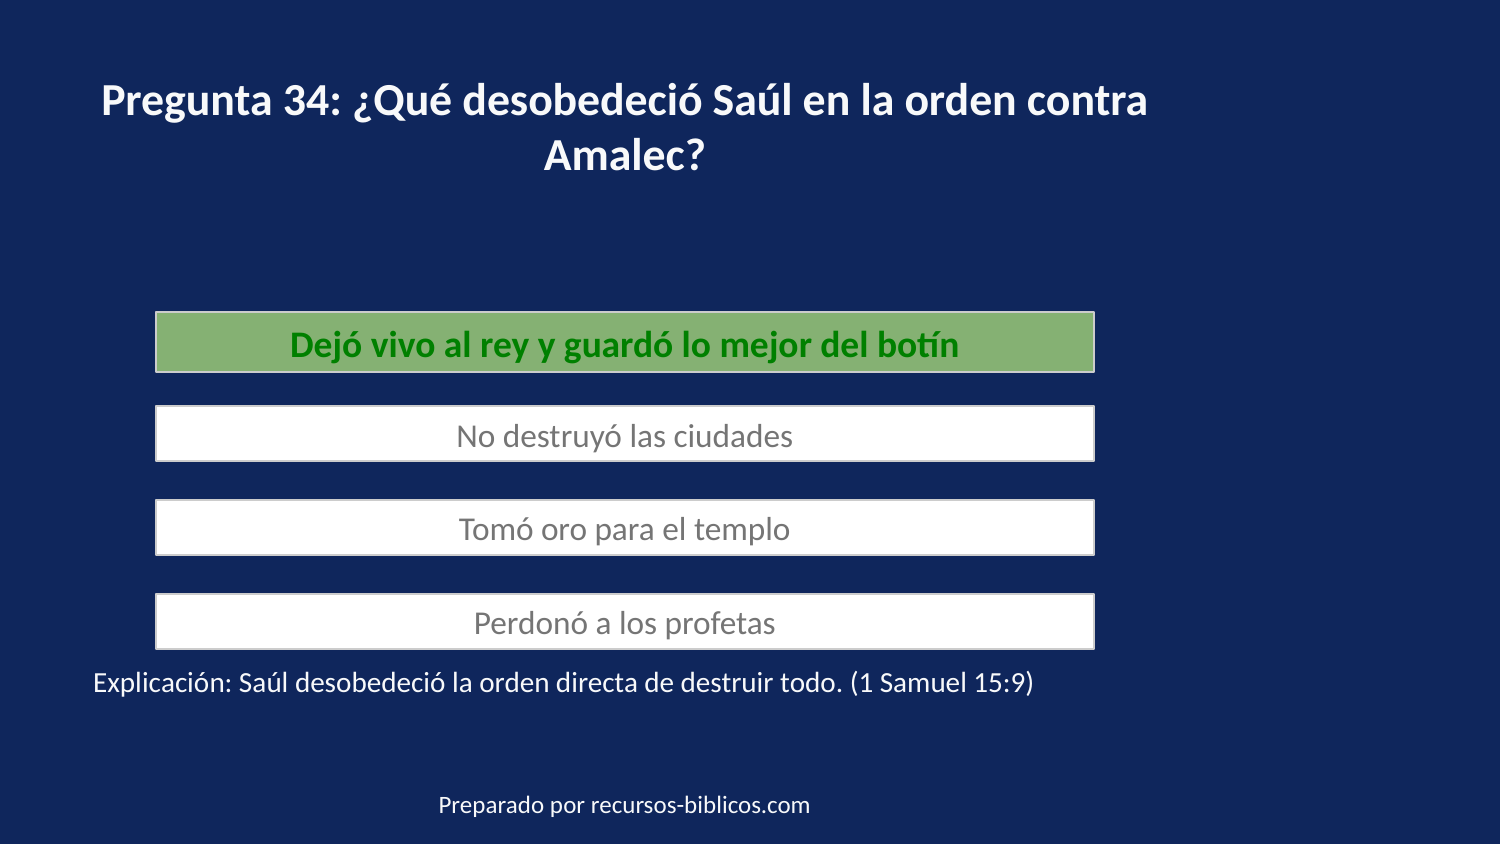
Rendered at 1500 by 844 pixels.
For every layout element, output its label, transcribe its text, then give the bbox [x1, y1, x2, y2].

text_box Tomó oro para el templo [156, 499, 1094, 555]
text_box No destruyó las ciudades [156, 406, 1094, 462]
text_box Pregunta 34: ¿Qué desobedeció Saúl en la orden contra Amalec? [78, 62, 1172, 188]
text_box Explicación: Saúl desobedeció la orden directa de destruir todo. (1 Samuel 15:9) [78, 656, 1172, 707]
text_box Dejó vivo al rey y guardó lo mejor del botín [156, 312, 1094, 373]
text_box Perdonó a los profetas [156, 593, 1094, 649]
text_box Preparado por recursos-biblicos.com [78, 781, 1172, 827]
